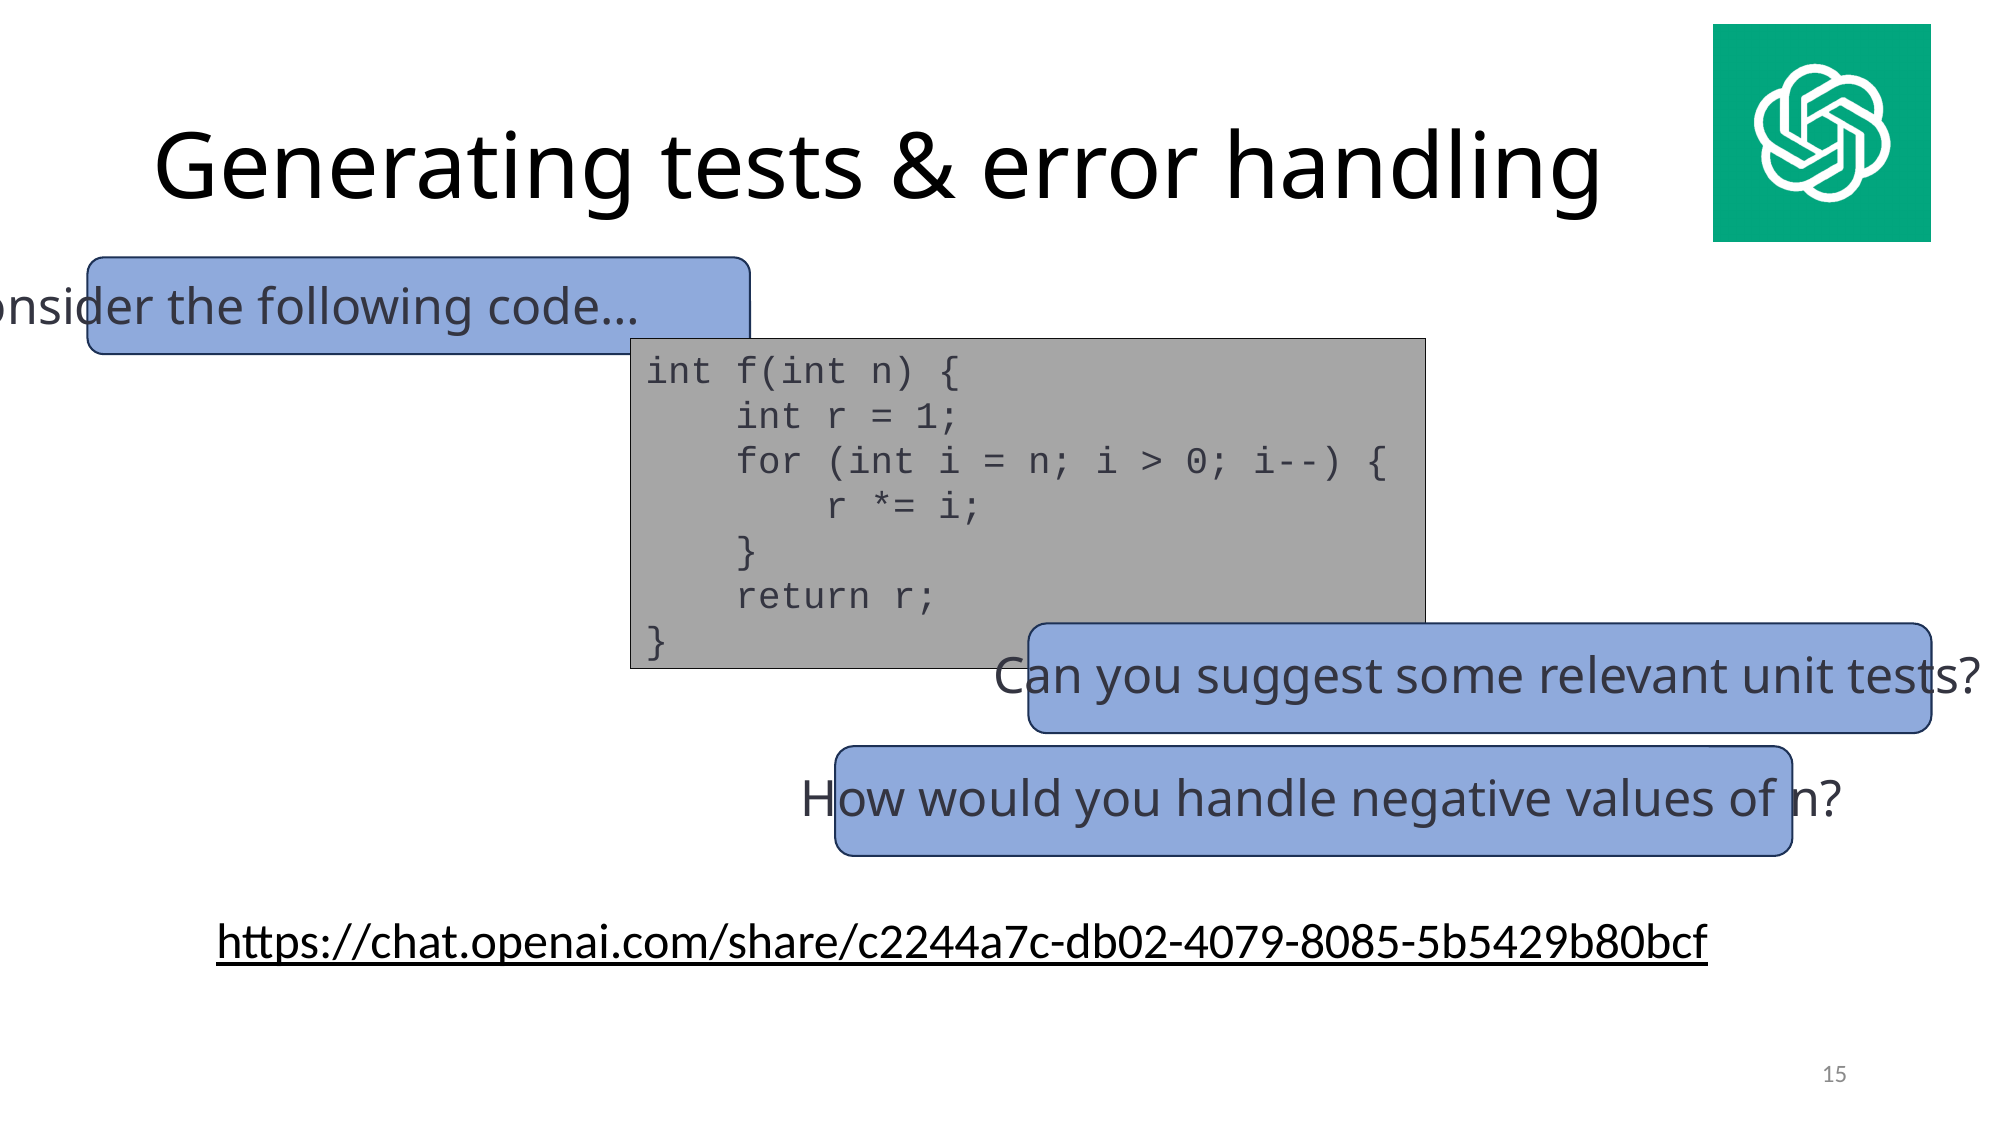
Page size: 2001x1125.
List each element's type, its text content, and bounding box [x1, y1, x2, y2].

picture [1713, 24, 1931, 242]
title Generating tests & error handling [137, 59, 1863, 278]
text_box https://chat.openai.com/share/c2244a7c-db02-4079-8085-5b5429b80bcf [201, 901, 1735, 977]
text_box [835, 746, 1793, 856]
slide_number 15 [1412, 1042, 1863, 1103]
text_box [87, 257, 750, 355]
text_box int f(int n) { int r = 1; for (int i = n; i > 0; i--) { r *= i; } return r; } [630, 338, 1426, 669]
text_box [1028, 623, 1932, 734]
